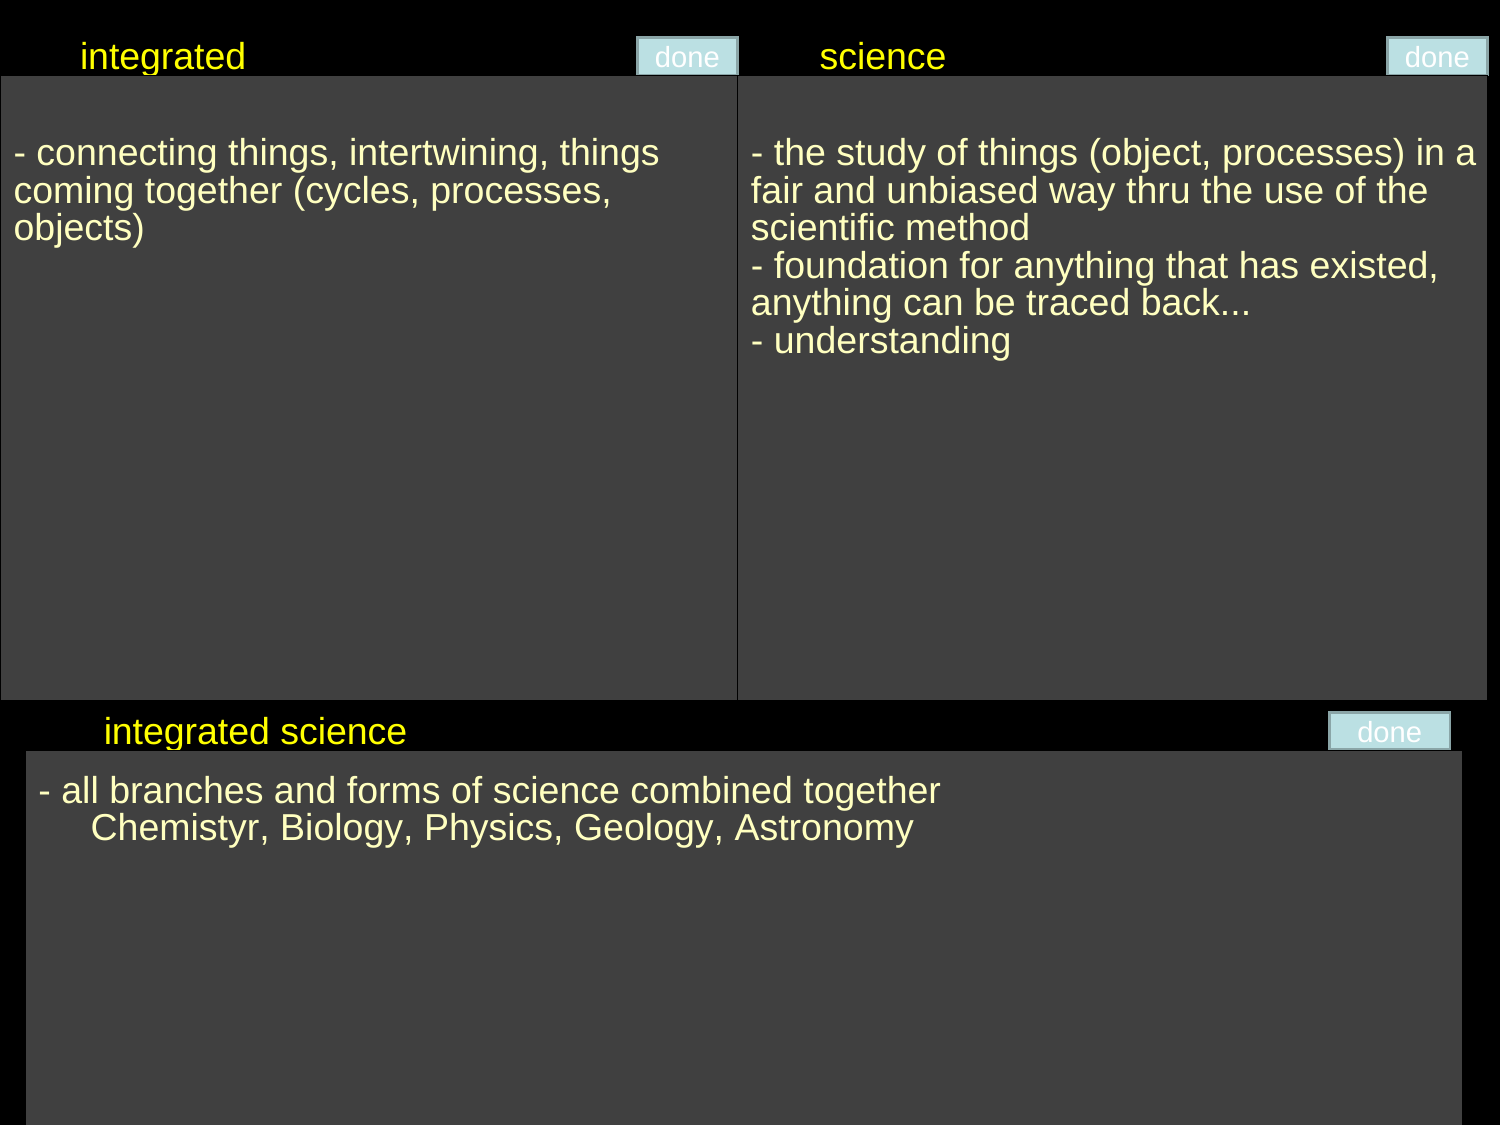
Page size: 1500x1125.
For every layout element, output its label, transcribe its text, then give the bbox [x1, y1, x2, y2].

text_box done [1386, 36, 1489, 76]
text_box done [1328, 711, 1451, 750]
text_box integrated science [88, 701, 476, 750]
text_box integrated [65, 24, 262, 75]
text_box done [636, 36, 739, 75]
text_box science [804, 24, 962, 75]
